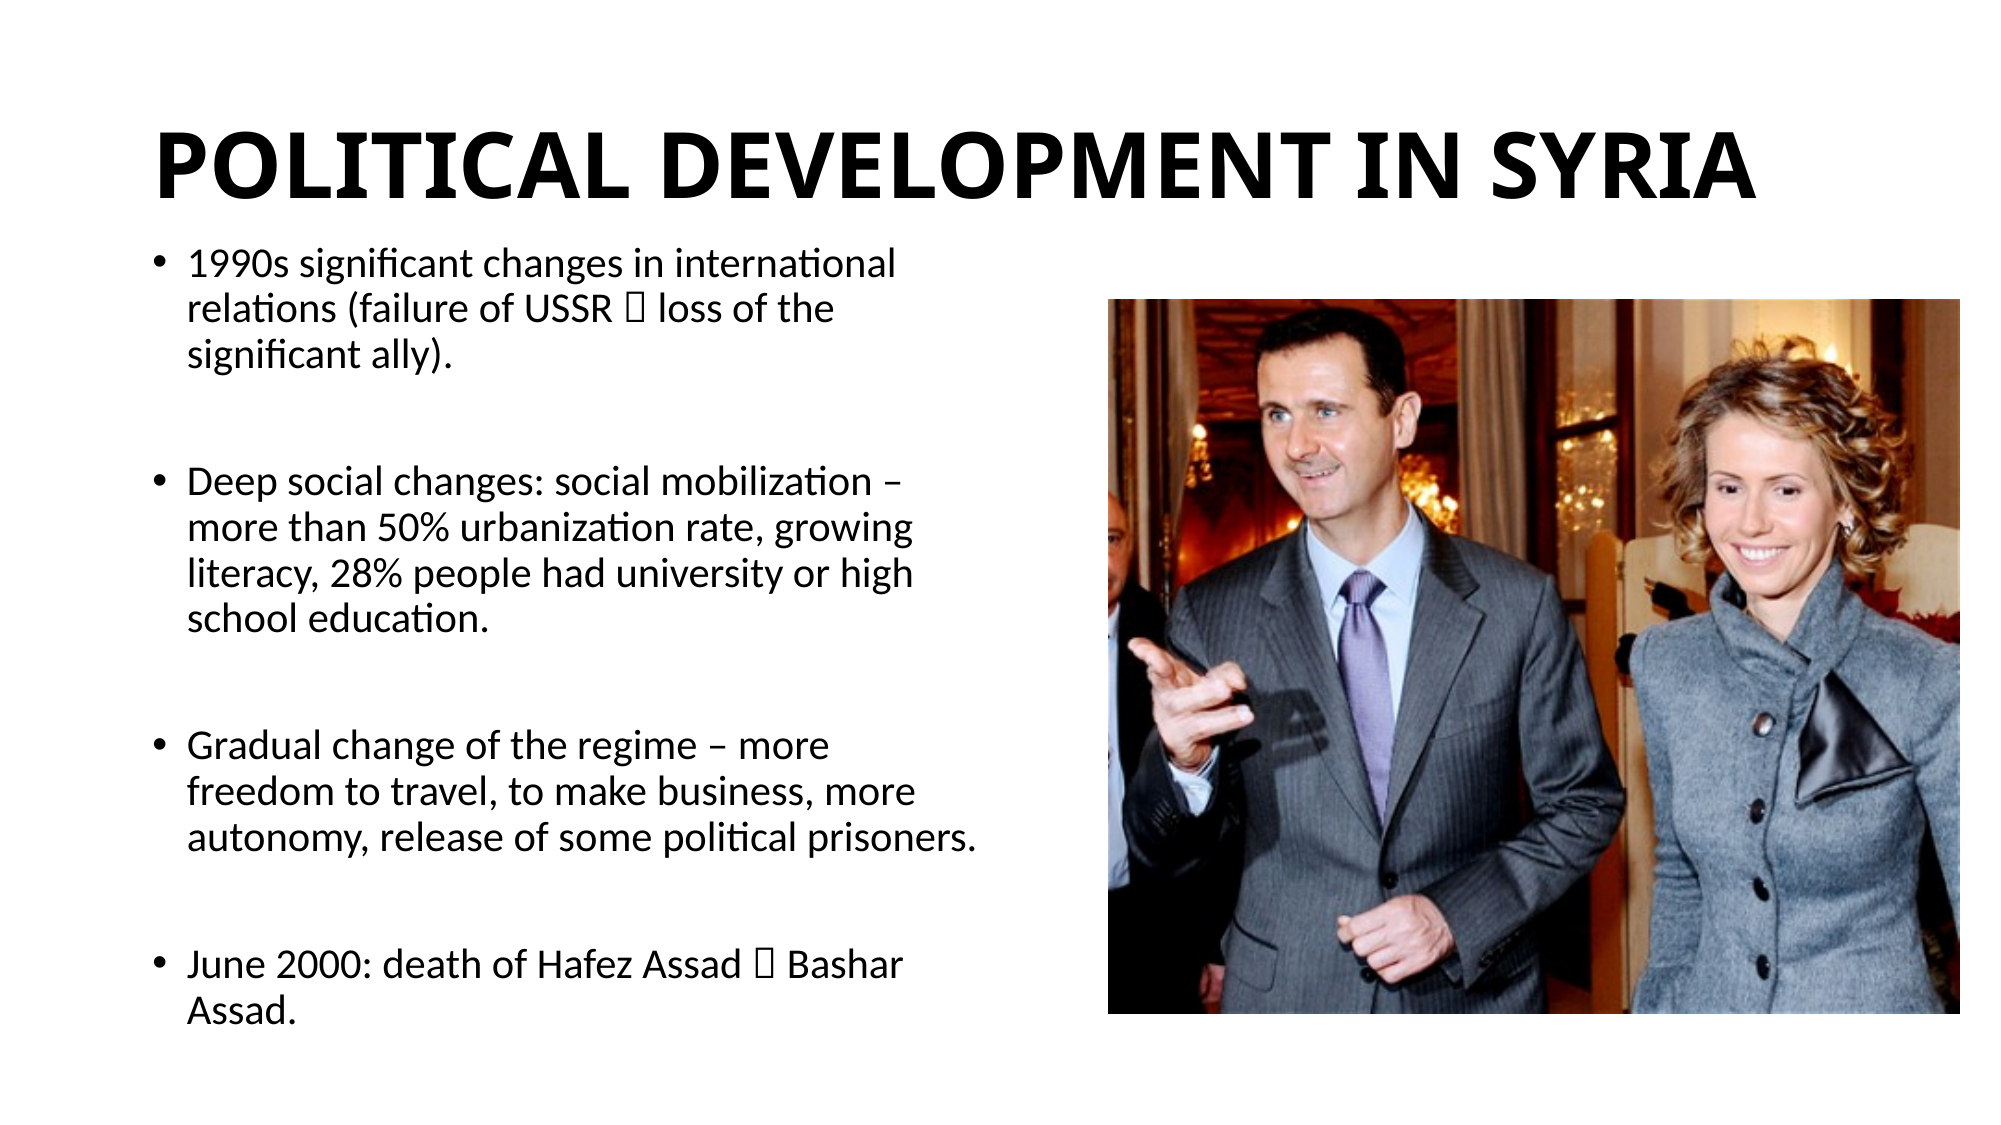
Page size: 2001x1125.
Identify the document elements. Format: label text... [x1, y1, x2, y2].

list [1108, 299, 1960, 1014]
list 1990s significant changes in international relations (failure of USSR  loss of the significant ally). Deep social changes: social mobilization – more than 50% urbanization rate, growing literacy, 28% people had university or high school education. Gradual change of the regime – more freedom to travel, to make business, more autonomy, release of some political prisoners. June 2000: death of Hafez Assad  Bashar Assad. [137, 233, 1000, 1090]
title POLITICAL DEVELOPMENT IN SYRIA [137, 59, 1863, 278]
